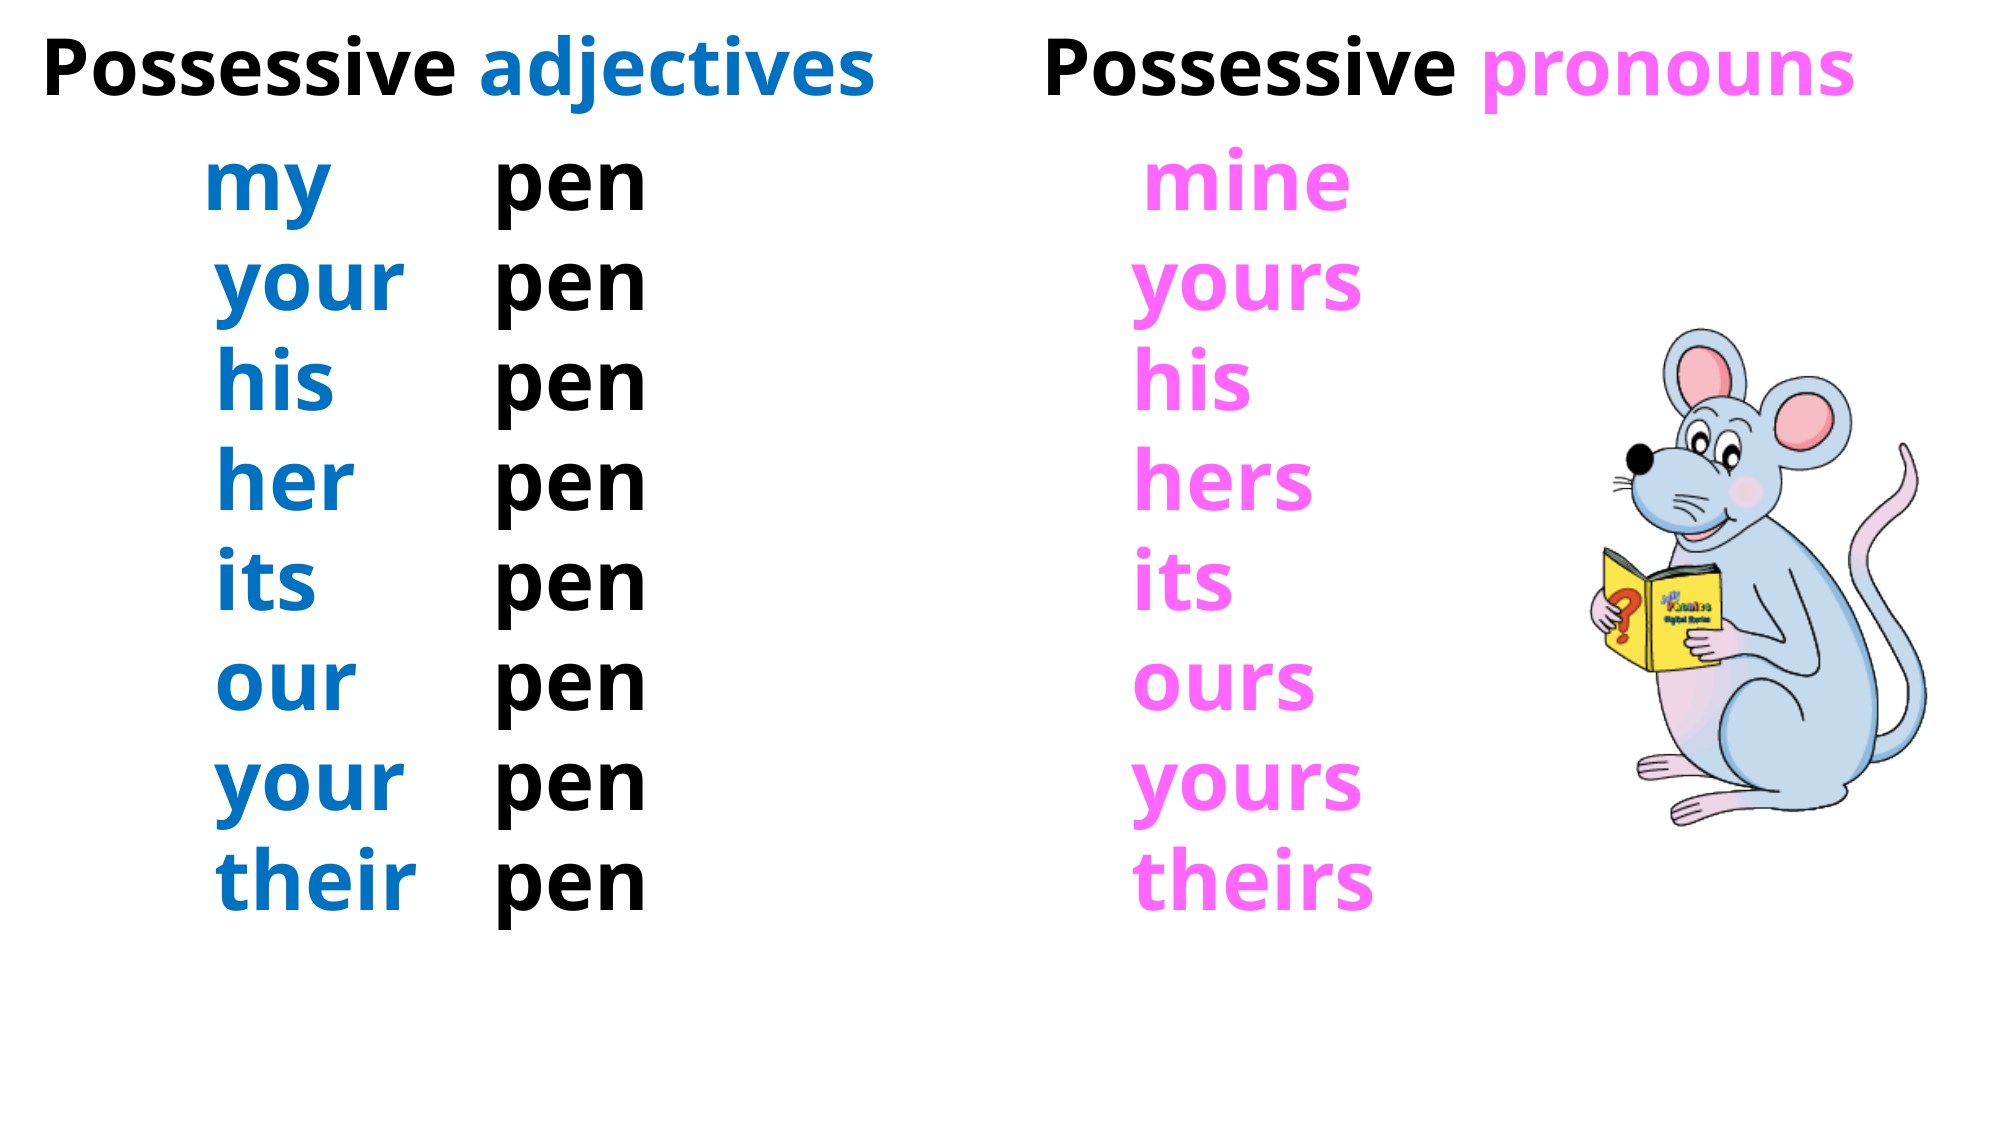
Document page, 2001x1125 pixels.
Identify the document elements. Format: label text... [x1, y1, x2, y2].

text_box my pen your pen his pen her pen its pen our pen your pen their pen [177, 119, 812, 1025]
picture [1581, 321, 1929, 832]
text_box mine yours his hers its ours yours theirs [1095, 119, 1730, 1025]
text_box Possessive pronouns [1026, 20, 2000, 172]
text_box Possessive adjectives [25, 20, 1026, 172]
